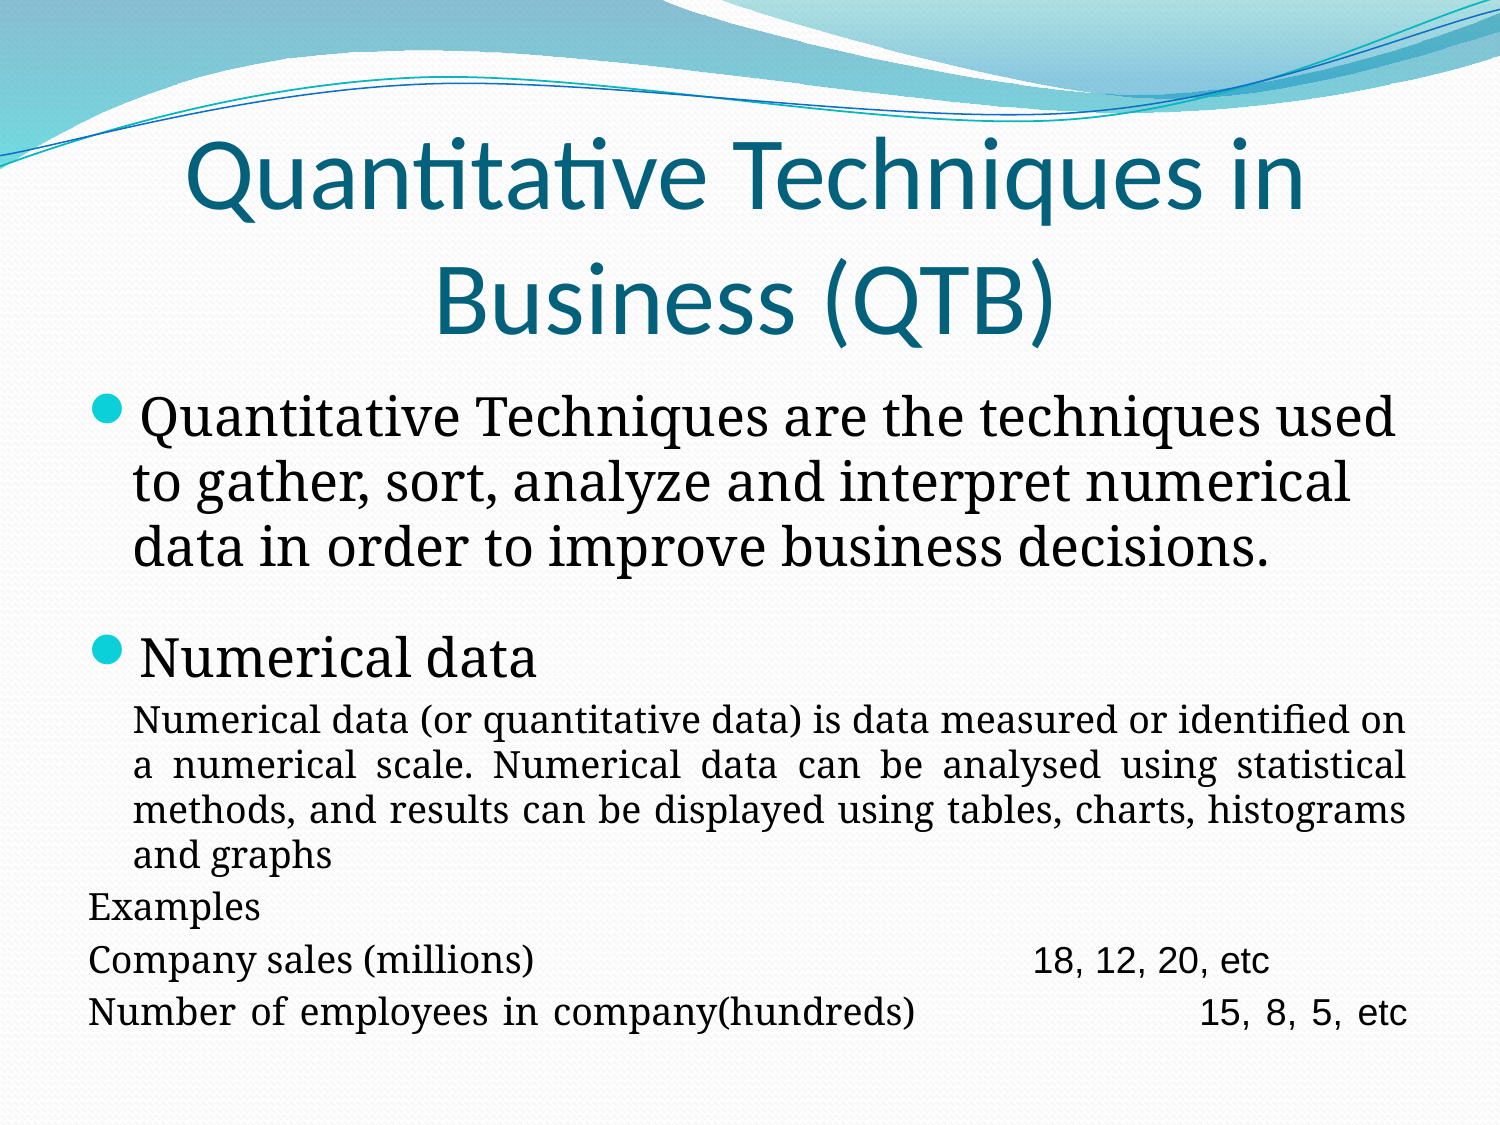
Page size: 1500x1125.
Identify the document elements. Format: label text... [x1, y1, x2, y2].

title Quantitative Techniques in Business (QTB) [71, 167, 1422, 356]
list Quantitative Techniques are the techniques used to gather, sort, analyze and interpret numerical data in order to improve business decisions. Numerical data Numerical data (or quantitative data) is data measured or identified on a numerical scale. Numerical data can be analysed using statistical methods, and results can be displayed using tables, charts, histograms and graphs Examples Company sales (millions) 18, 12, 20, etc Number of employees in company(hundreds) 15, 8, 5, etc [72, 374, 1424, 628]
